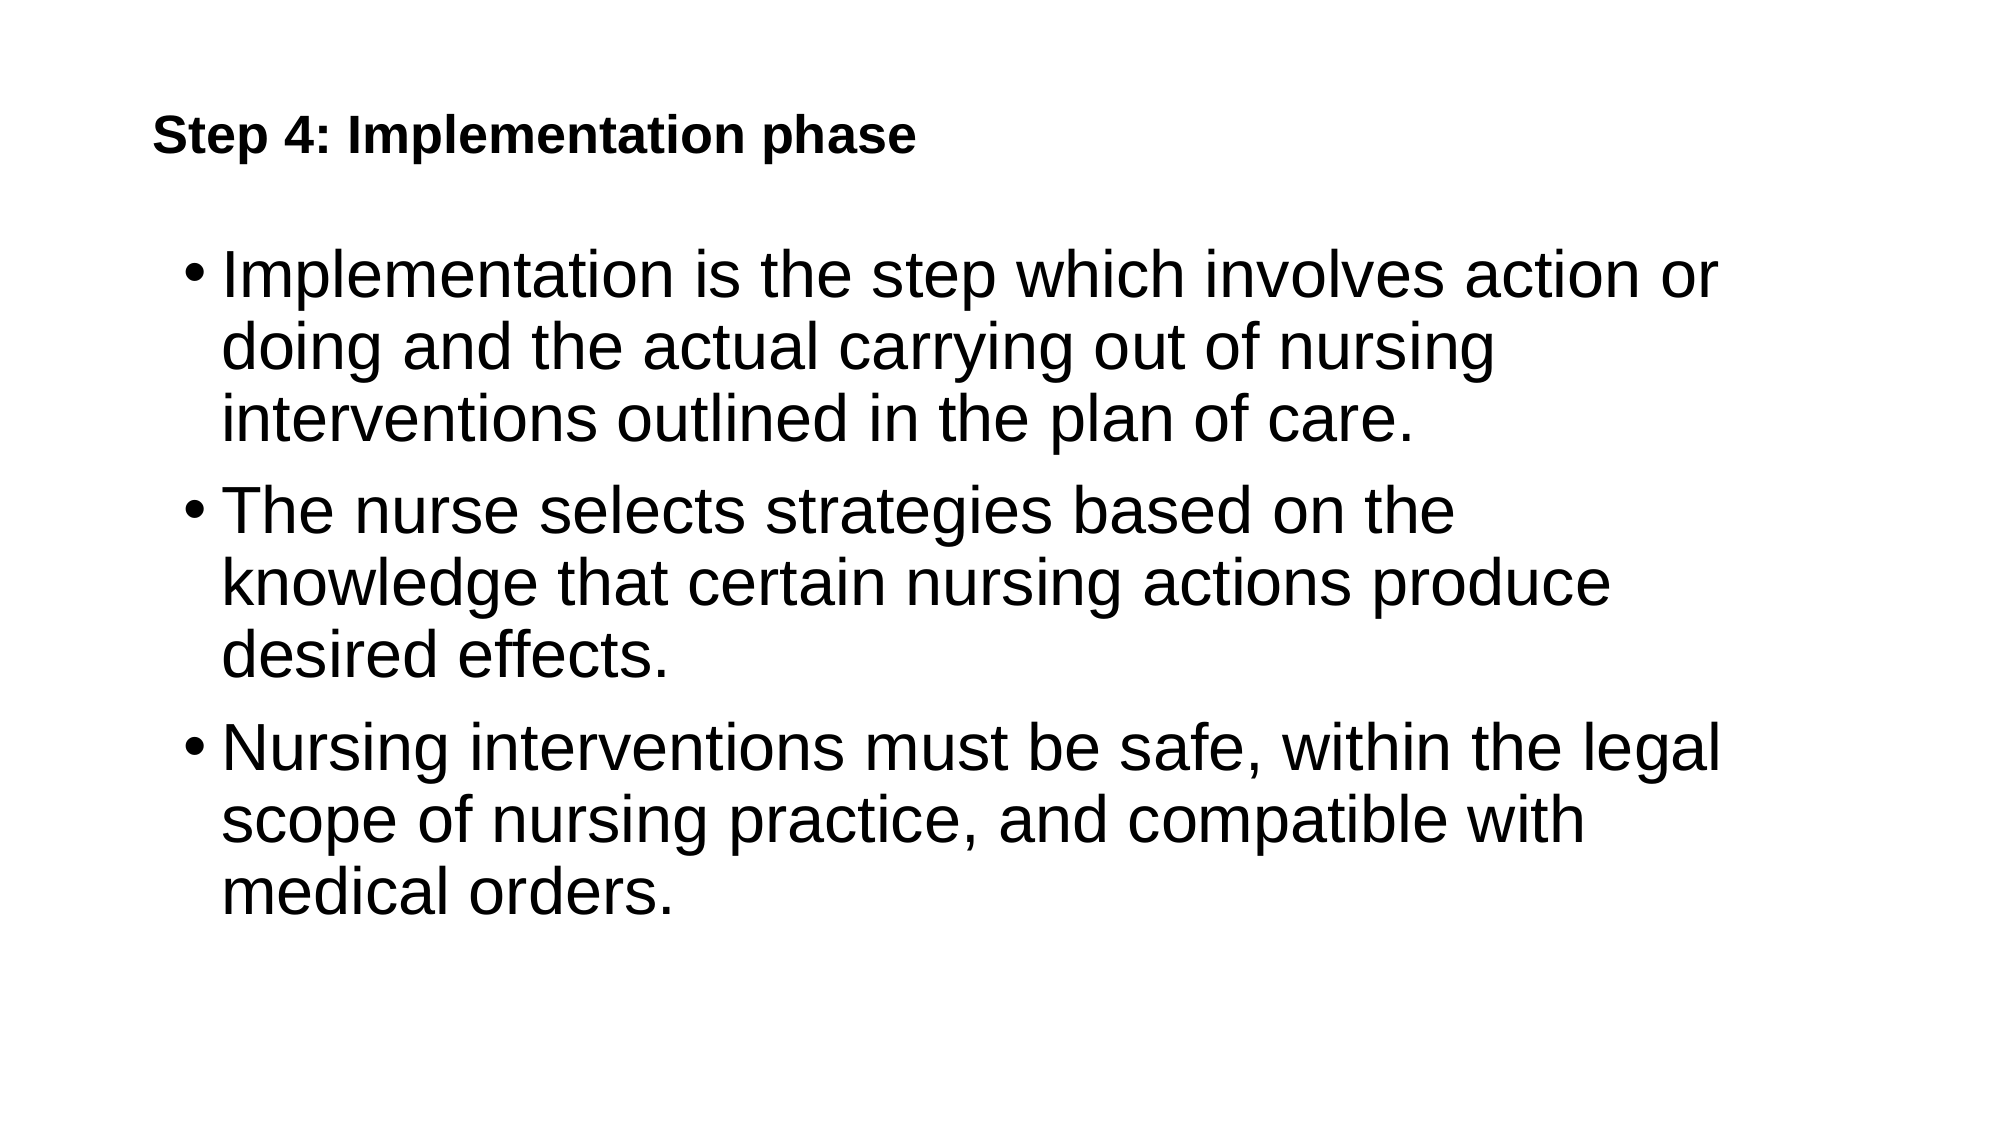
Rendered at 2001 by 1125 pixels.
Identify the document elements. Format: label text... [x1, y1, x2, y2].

title Step 4: Implementation phase [137, 41, 1863, 233]
list Implementation is the step which involves action or doing and the actual carrying out of nursing interventions outlined in the plan of care. The nurse selects strategies based on the knowledge that certain nursing actions produce desired effects. Nursing interventions must be safe, within the legal scope of nursing practice, and compatible with medical orders. [168, 232, 1800, 1005]
